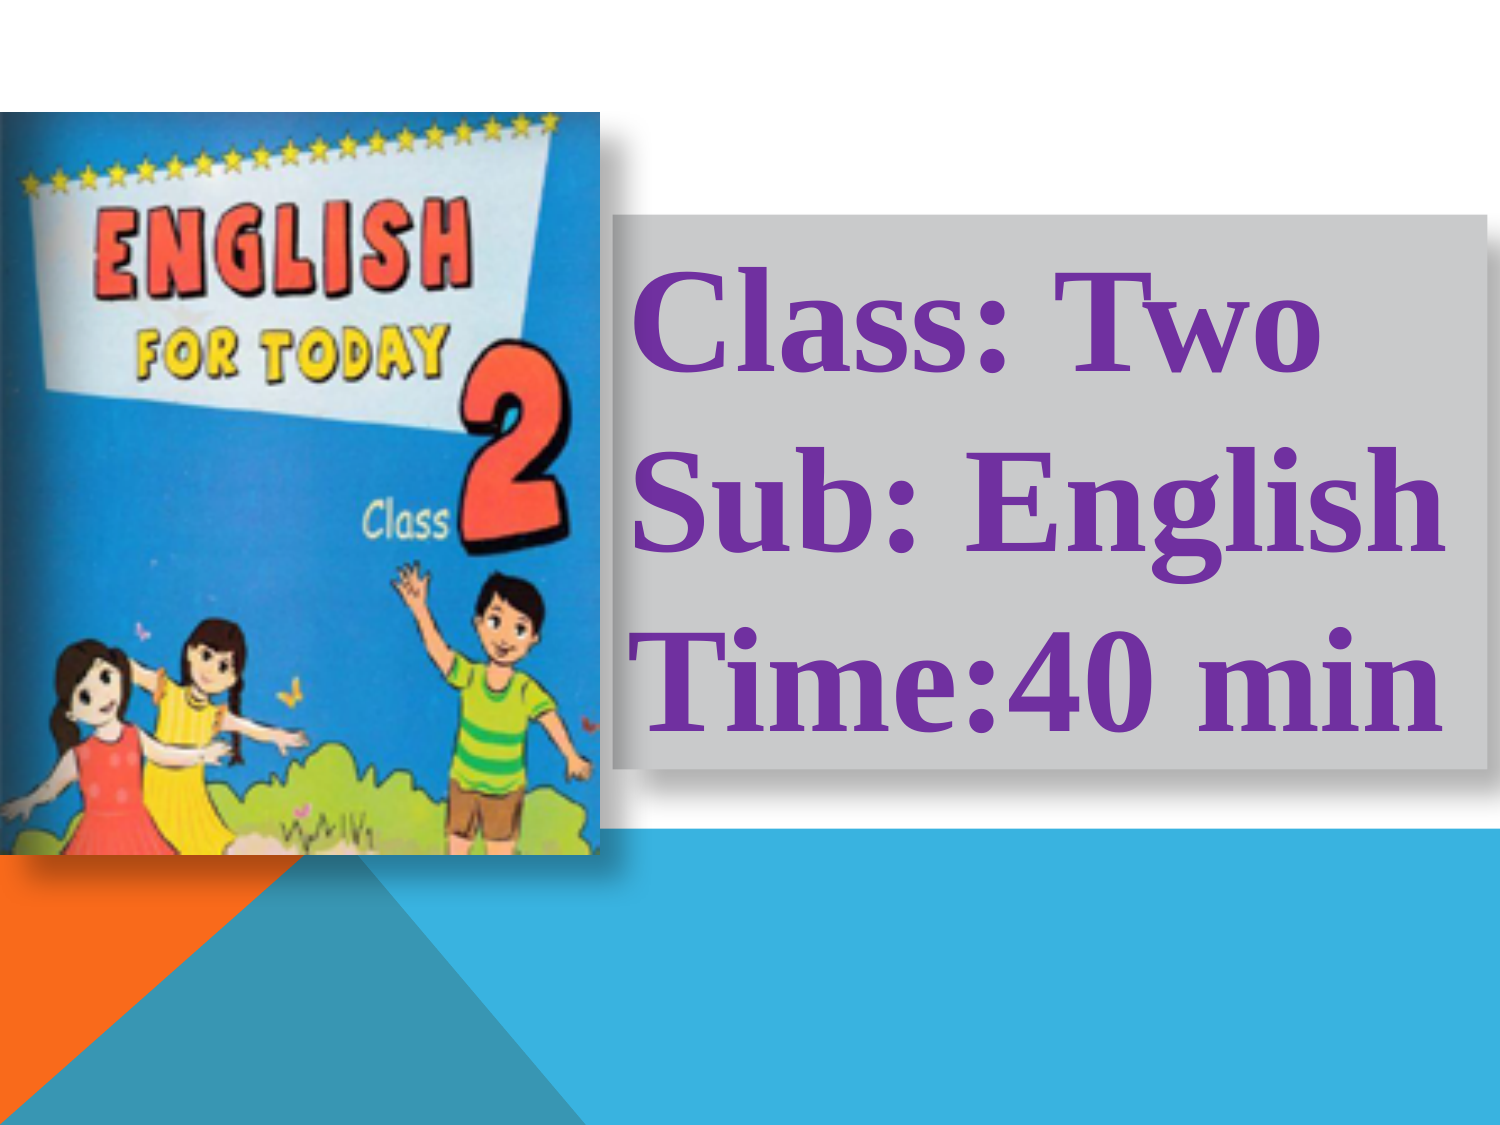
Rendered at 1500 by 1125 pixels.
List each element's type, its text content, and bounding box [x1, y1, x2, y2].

text_box Class: Two Sub: English Time:40 min [643, 214, 1488, 770]
picture [0, 112, 601, 855]
